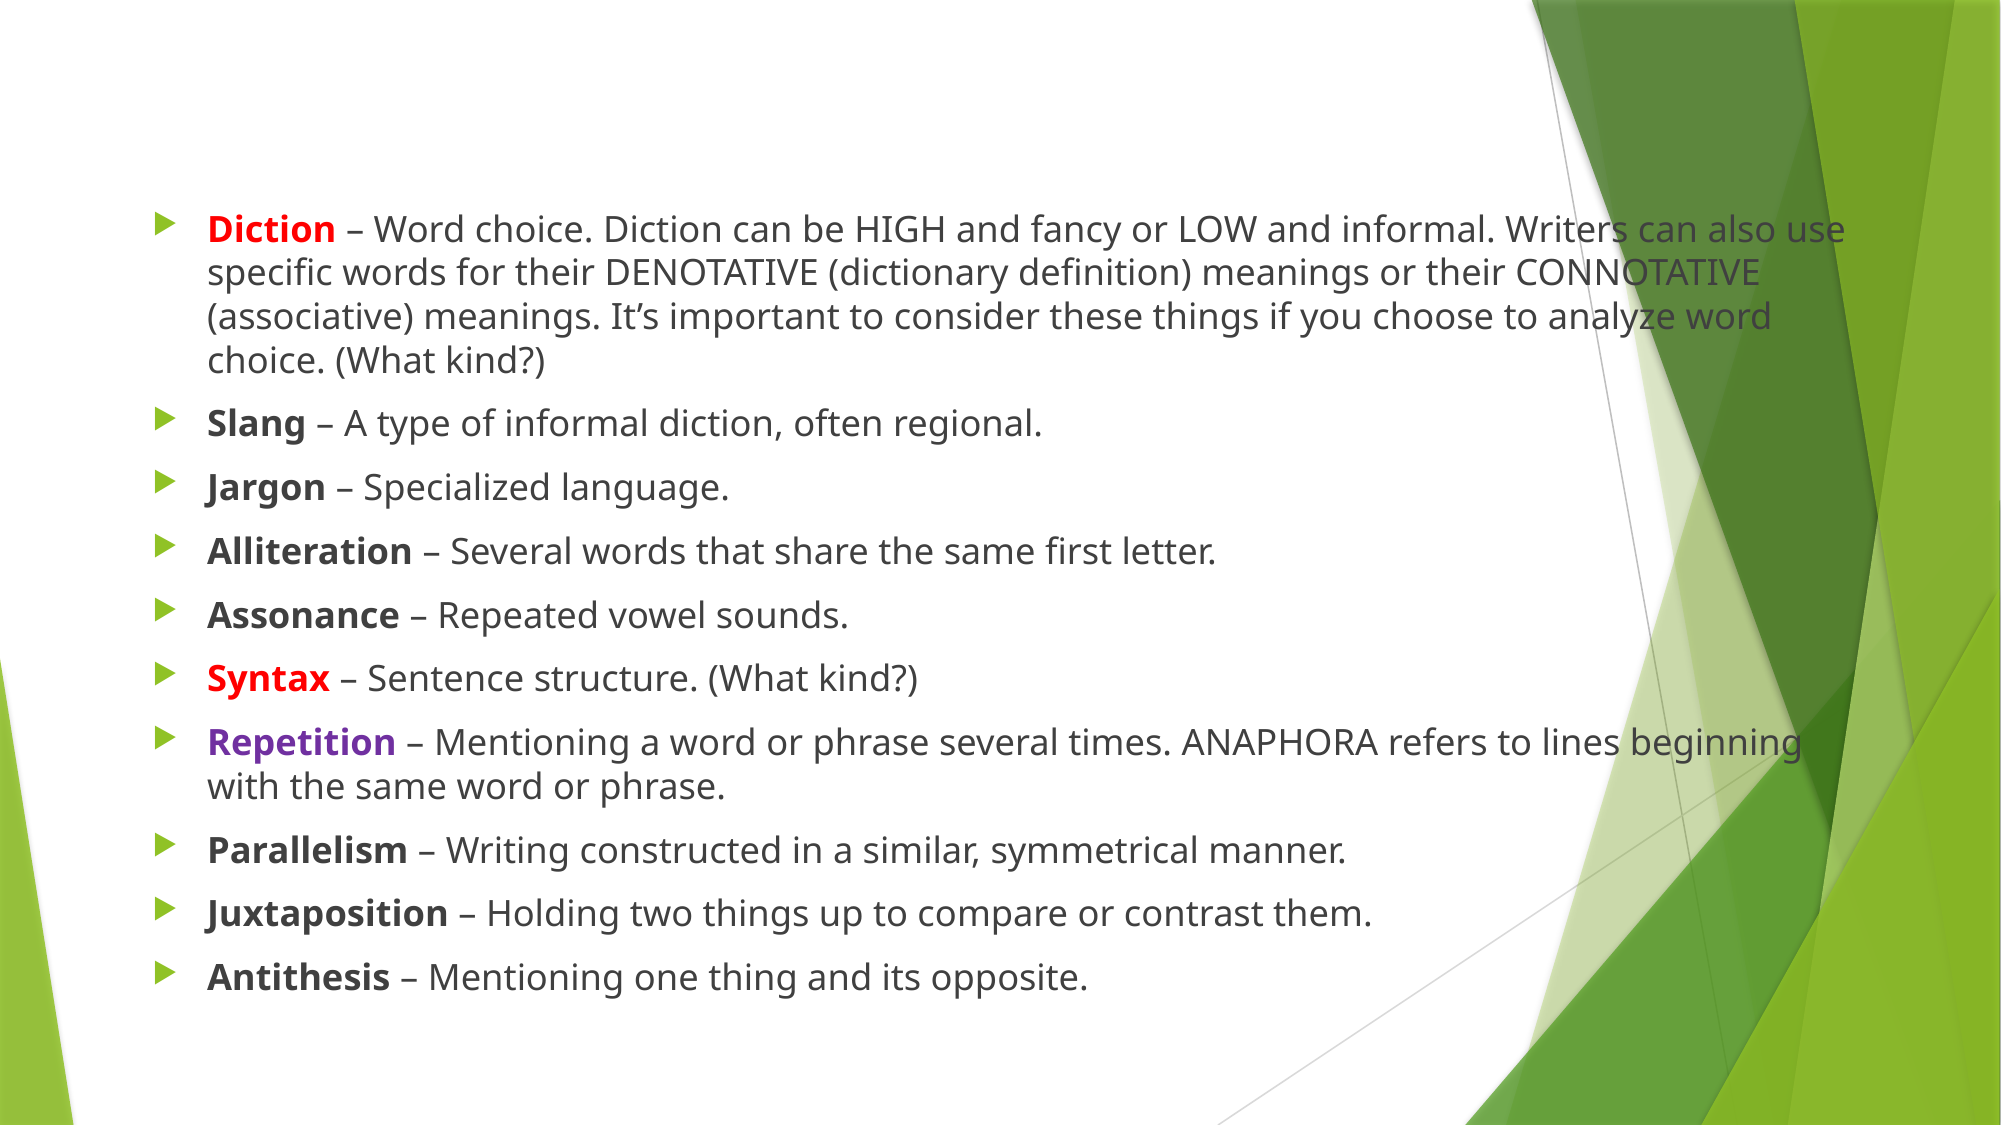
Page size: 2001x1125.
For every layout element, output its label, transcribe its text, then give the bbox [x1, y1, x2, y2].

list Diction – Word choice. Diction can be HIGH and fancy or LOW and informal. Writers can also use specific words for their DENOTATIVE (dictionary definition) meanings or their CONNOTATIVE (associative) meanings. It’s important to consider these things if you choose to analyze word choice. (What kind?) Slang – A type of informal diction, often regional. Jargon – Specialized language. Alliteration – Several words that share the same first letter. Assonance – Repeated vowel sounds. Syntax – Sentence structure. (What kind?) Repetition – Mentioning a word or phrase several times. ANAPHORA refers to lines beginning with the same word or phrase. Parallelism – Writing constructed in a similar, symmetrical manner. Juxtaposition – Holding two things up to compare or contrast them. Antithesis – Mentioning one thing and its opposite. [137, 198, 1863, 1014]
